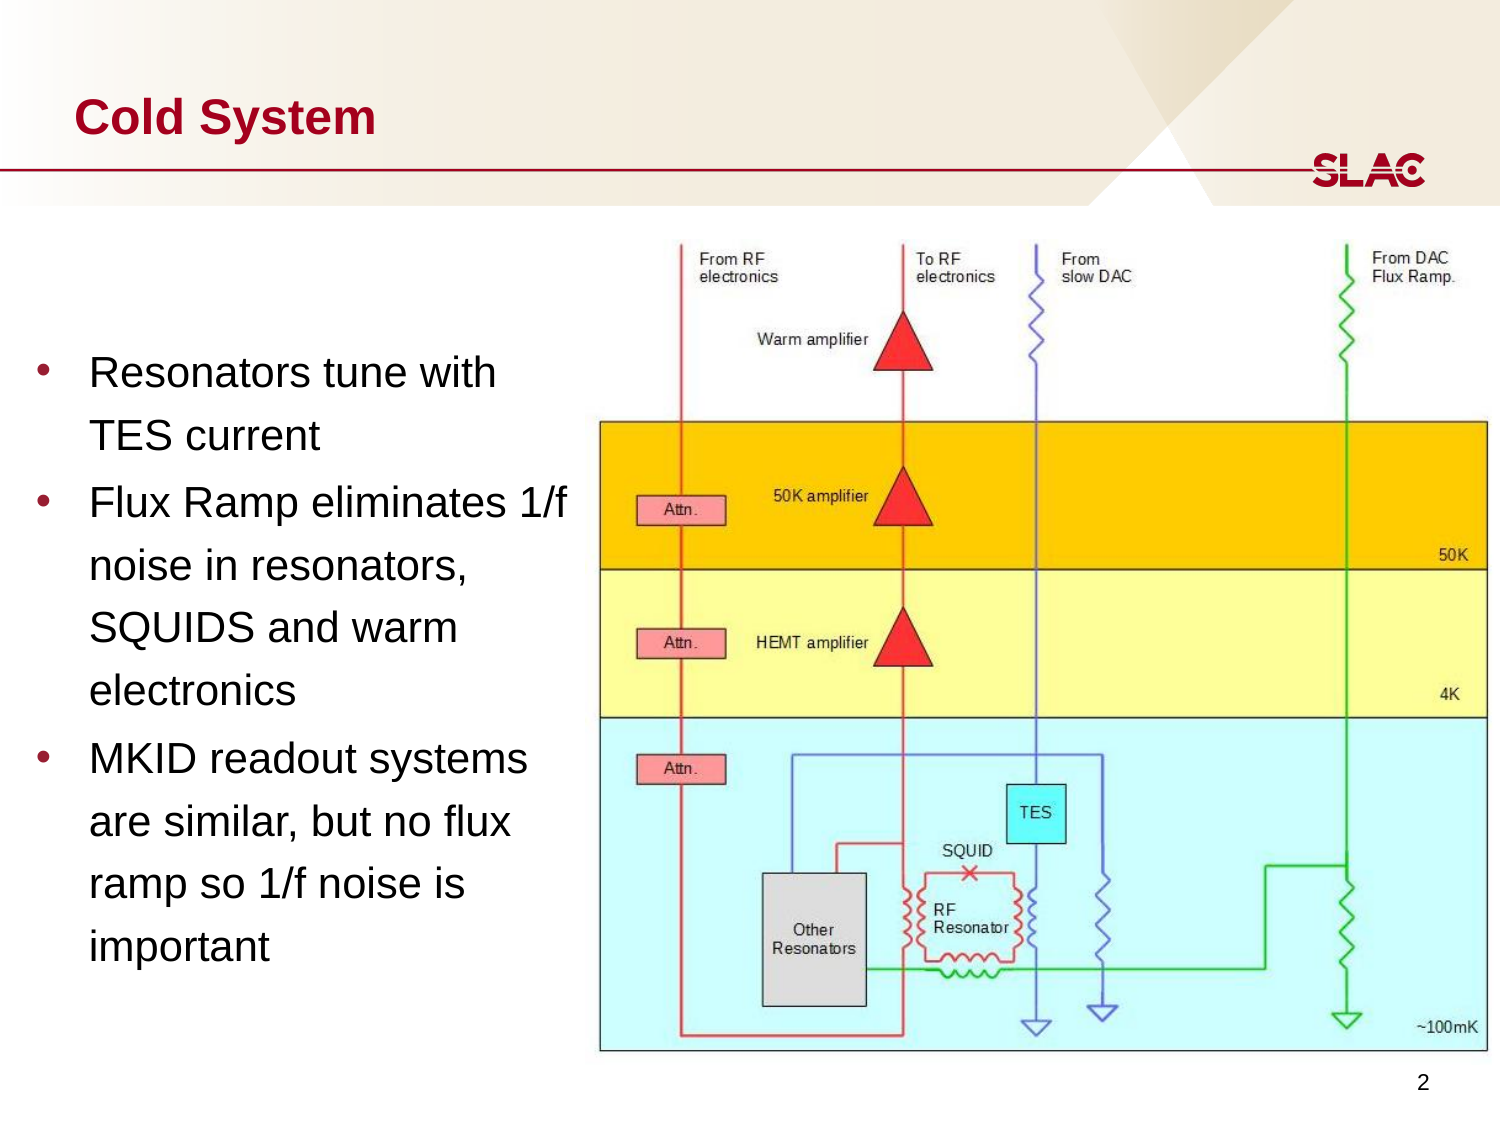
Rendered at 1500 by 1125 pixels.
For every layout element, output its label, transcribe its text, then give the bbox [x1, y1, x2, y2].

picture [0, 0, 1500, 206]
list Resonators tune with TES current Flux Ramp eliminates 1/f noise in resonators, SQUIDS and warm electronics MKID readout systems are similar, but no flux ramp so 1/f noise is important [35, 333, 579, 971]
title Cold System [74, 21, 1404, 145]
slide_number 2 [1405, 1074, 1458, 1125]
picture [584, 239, 1498, 1065]
